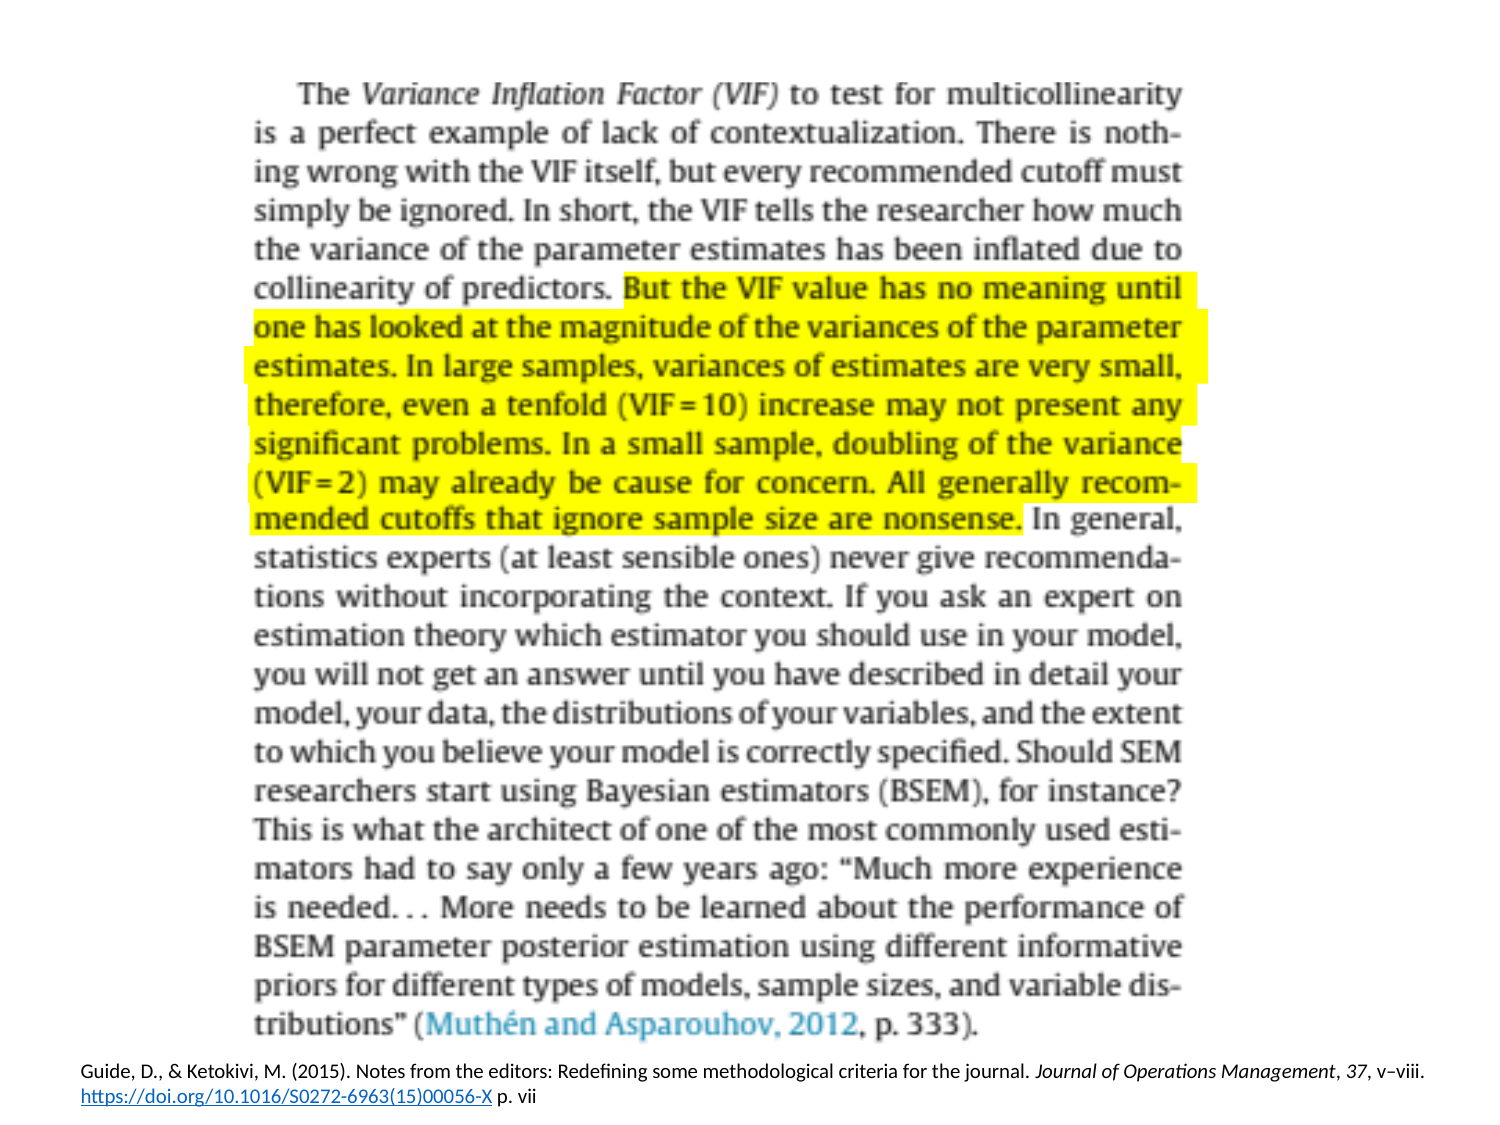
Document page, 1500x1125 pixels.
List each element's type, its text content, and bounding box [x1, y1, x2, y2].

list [219, 82, 1227, 1045]
text_box Guide, D., & Ketokivi, M. (2015). Notes from the editors: Redefining some methodological criteria for the journal. Journal of Operations Management, 37, v–viii. https://doi.org/10.1016/S0272-6963(15)00056-X p. vii [80, 1057, 1470, 1108]
